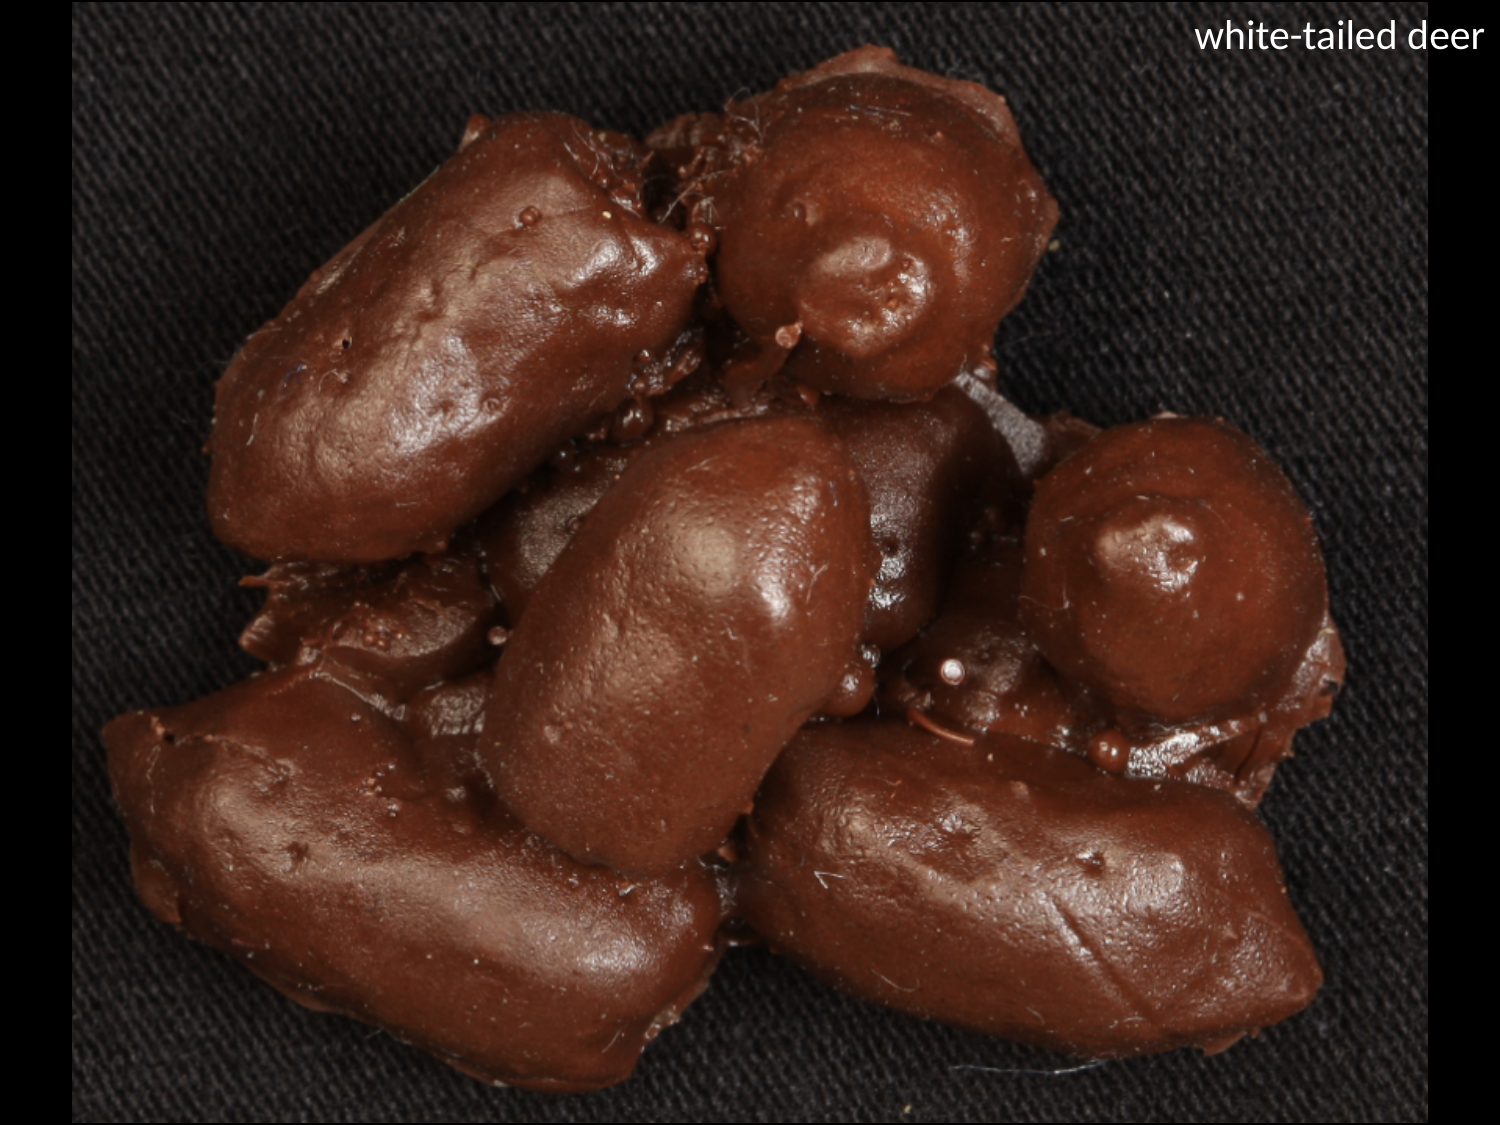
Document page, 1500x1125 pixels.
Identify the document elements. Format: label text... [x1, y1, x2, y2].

picture [72, 1, 1428, 1123]
text_box white-tailed deer [1423, 0, 1500, 65]
